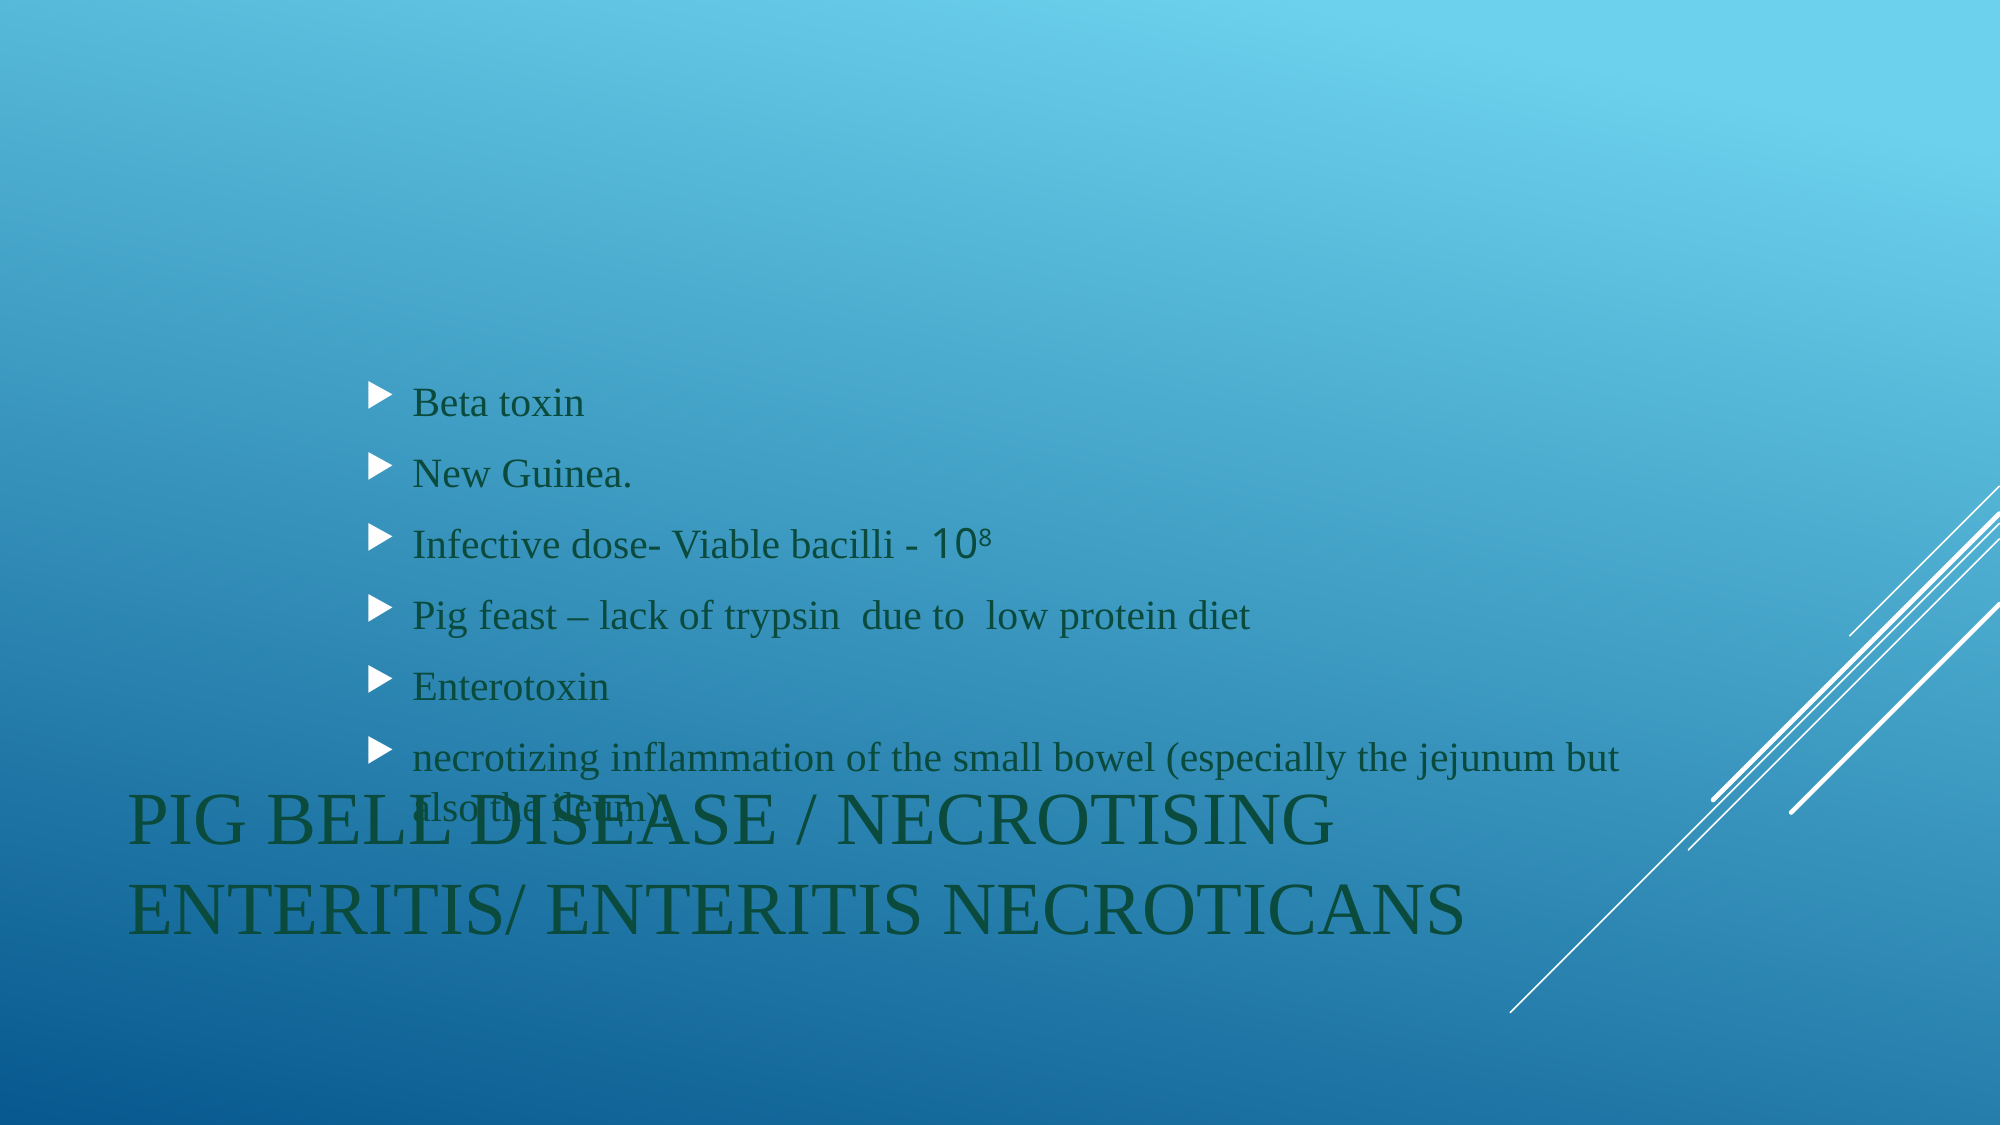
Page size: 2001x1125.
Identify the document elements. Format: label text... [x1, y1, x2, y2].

title Pig bell disease / Necrotising enteritis/ enteritis necroticans [112, 736, 350, 984]
list Beta toxin New Guinea. Infective dose- Viable bacilli - 108 Pig feast – lack of trypsin due to low protein diet Enterotoxin necrotizing inflammation of the small bowel (especially the jejunum but also the ileum). [350, 262, 1688, 1075]
